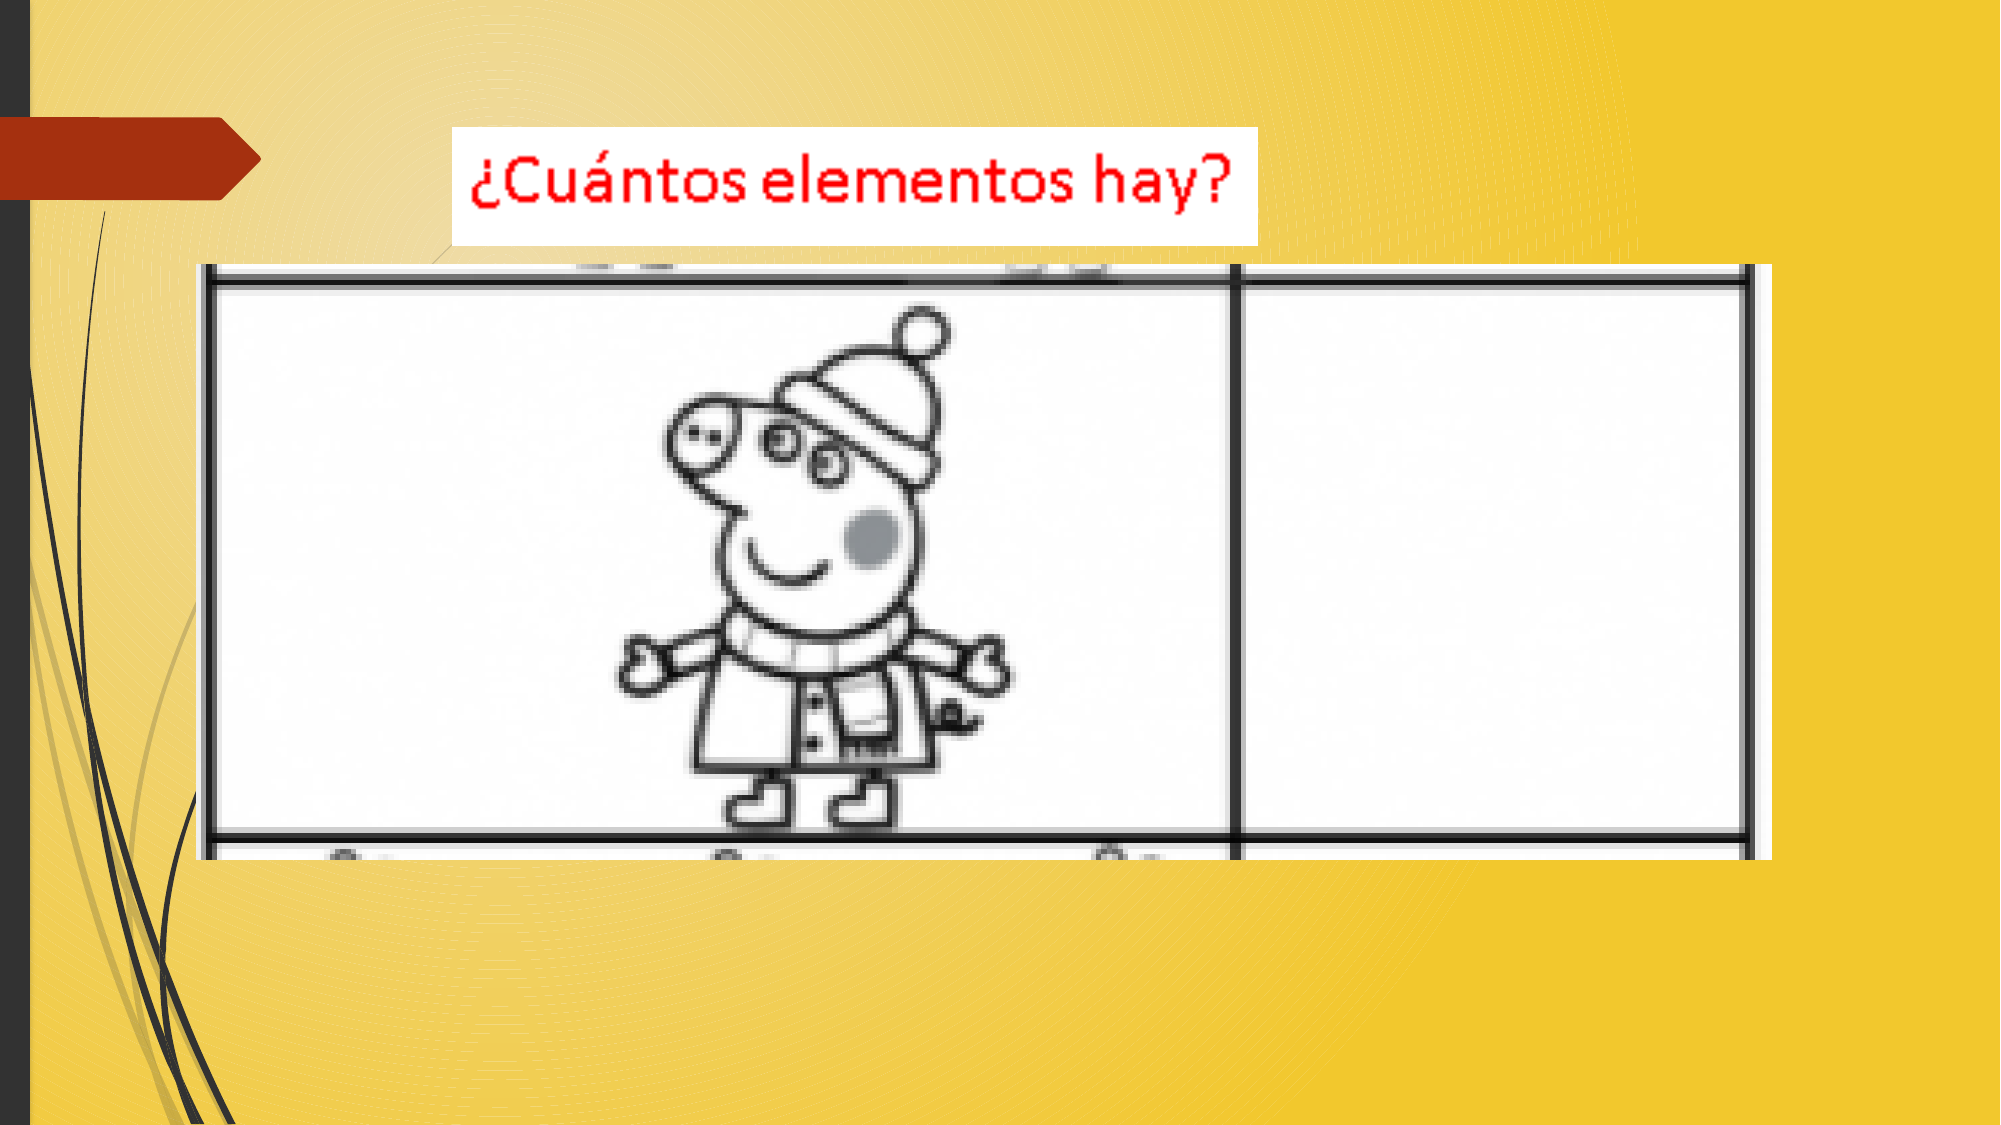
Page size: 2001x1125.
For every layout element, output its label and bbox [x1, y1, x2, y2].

picture [452, 126, 1258, 246]
picture [196, 264, 1773, 861]
